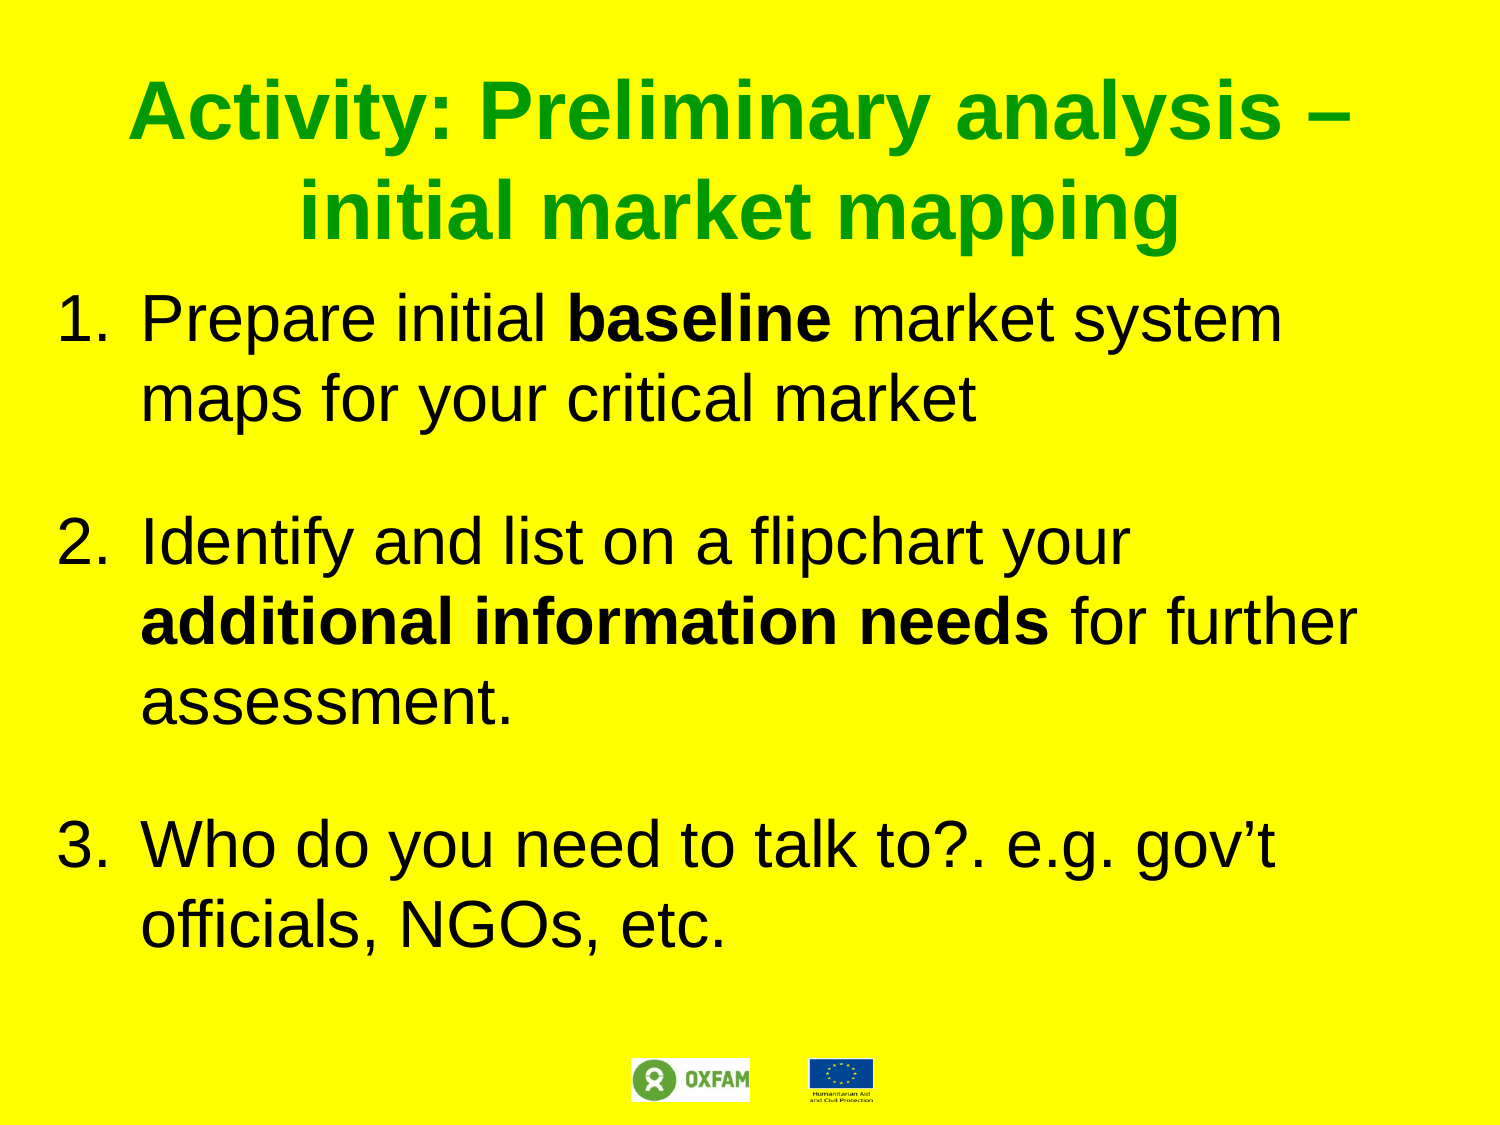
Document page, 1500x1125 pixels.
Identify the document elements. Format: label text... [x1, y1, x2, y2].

title Activity: Preliminary analysis – initial market mapping [29, 42, 1453, 270]
list Prepare initial baseline market system maps for your critical market Identify and list on a flipchart your additional information needs for further assessment. Who do you need to talk to?. e.g. gov’t officials, NGOs, etc. [41, 266, 1465, 1060]
picture [631, 1060, 750, 1102]
picture [808, 1060, 874, 1102]
